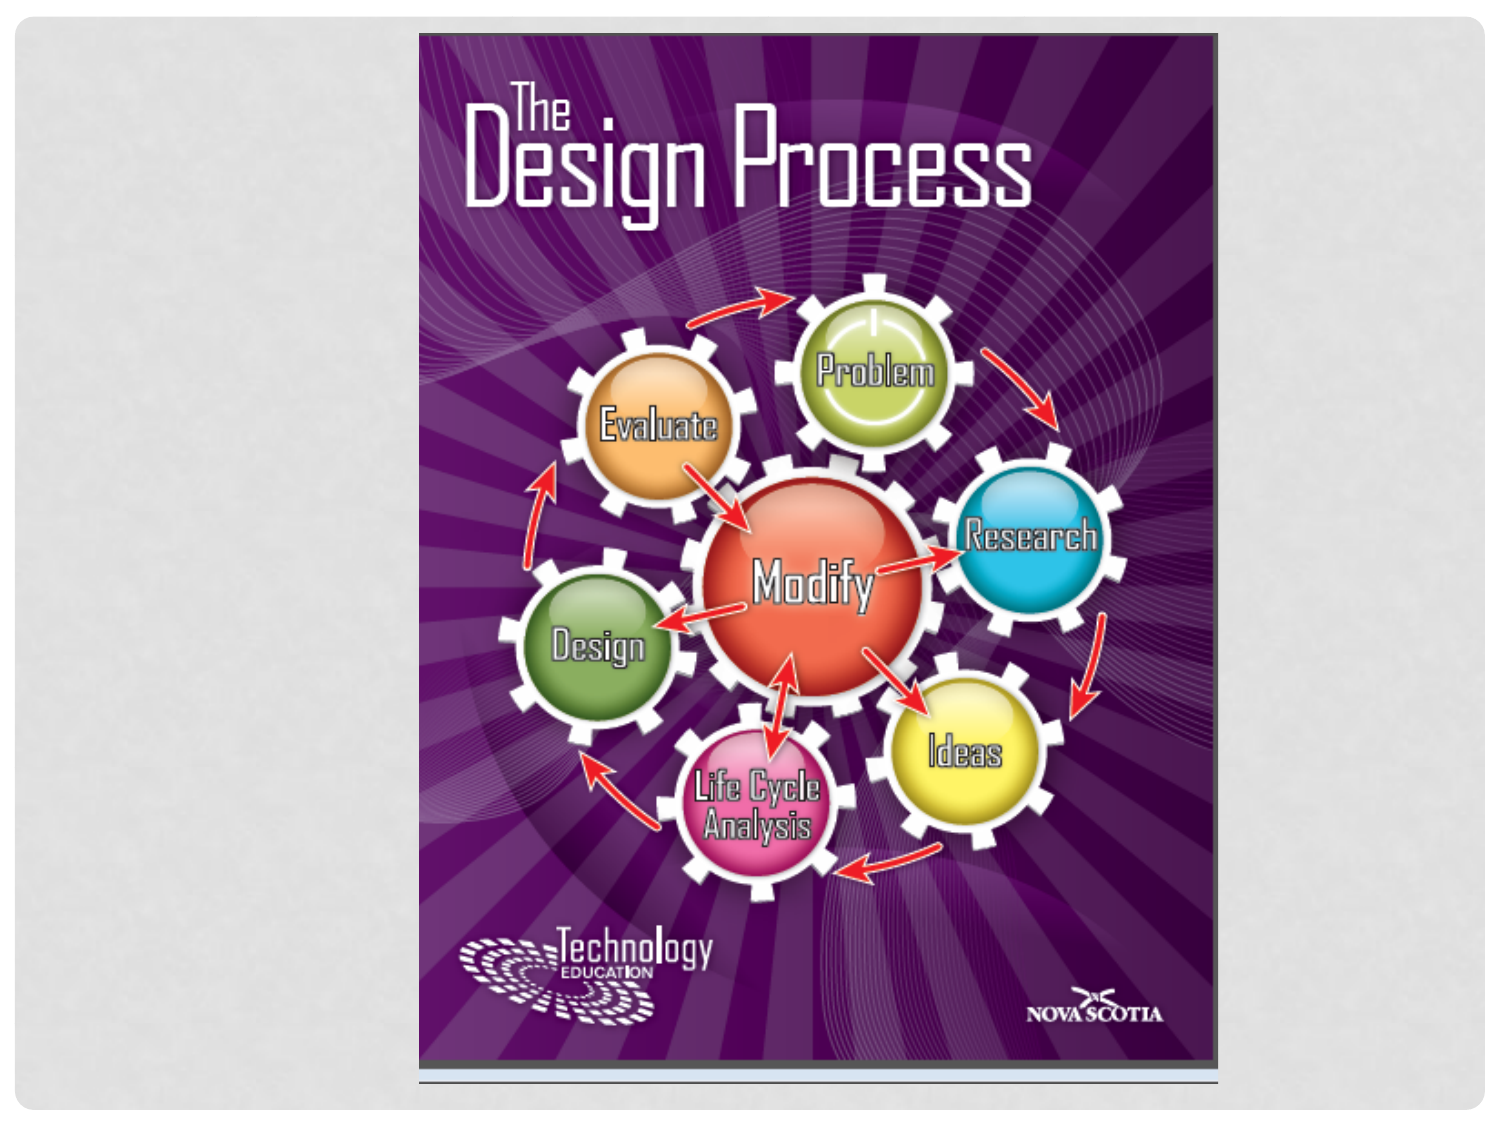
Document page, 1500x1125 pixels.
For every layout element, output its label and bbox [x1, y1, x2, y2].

picture [418, 33, 1219, 1085]
